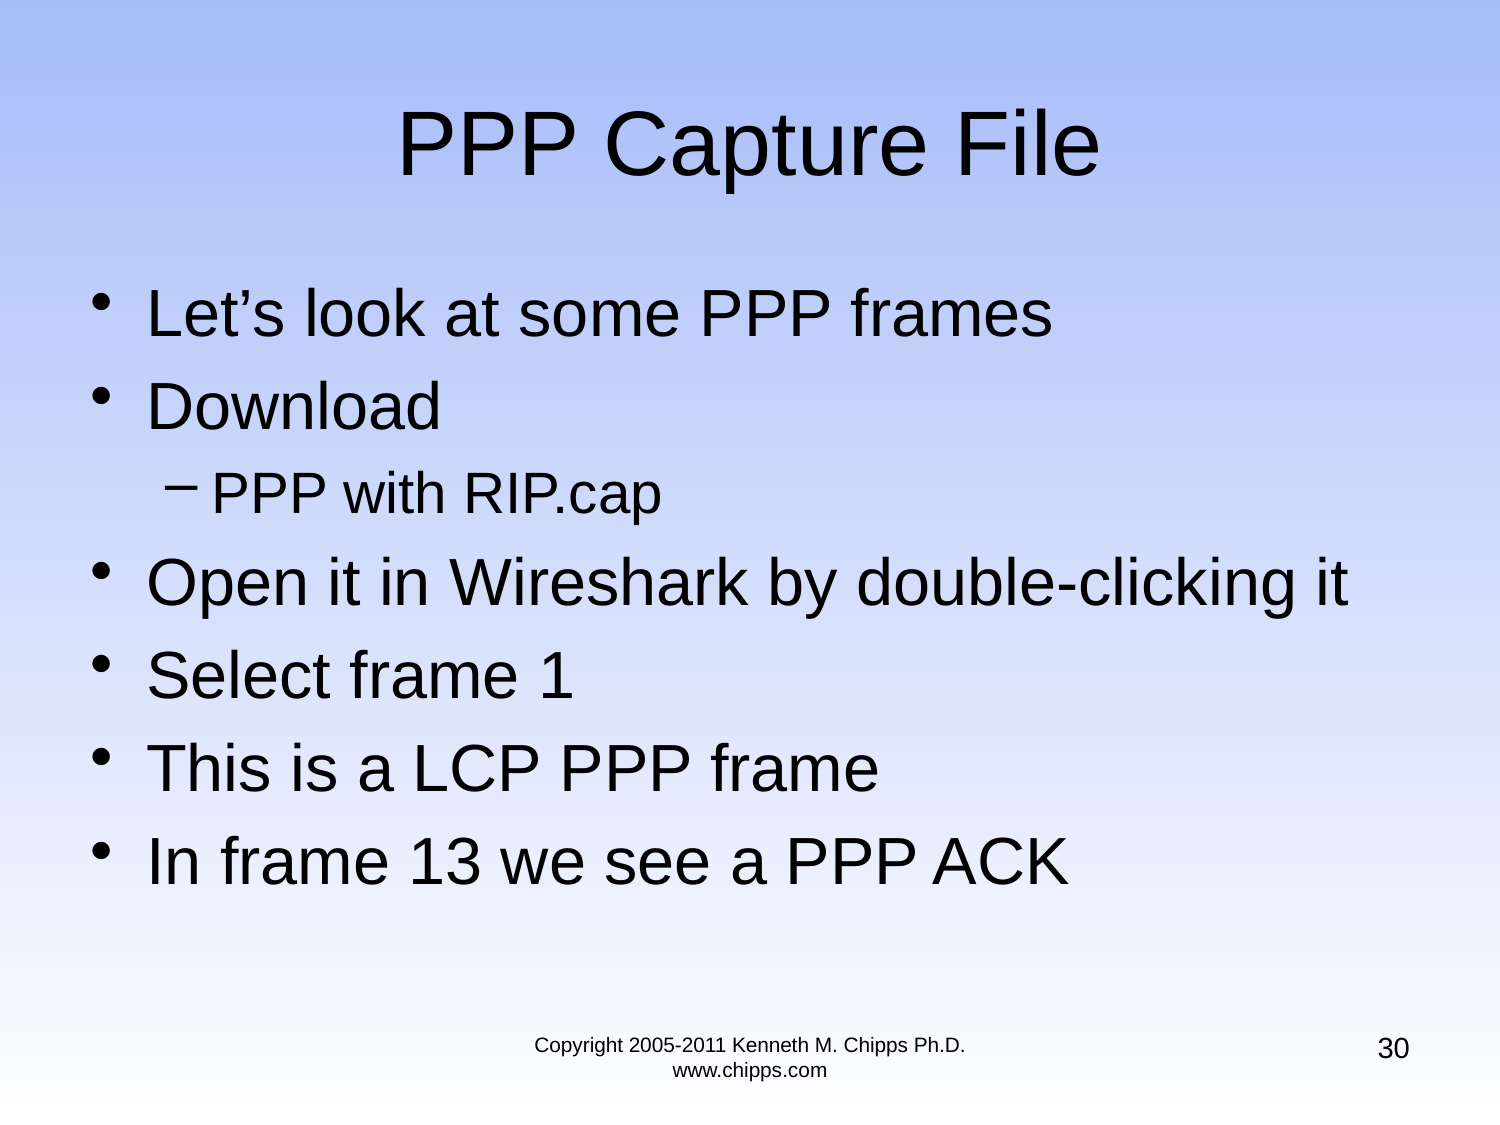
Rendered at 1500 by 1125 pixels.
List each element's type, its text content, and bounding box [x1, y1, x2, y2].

footer Copyright 2005-2011 Kenneth M. Chipps Ph.D. www.chipps.com [449, 1024, 1051, 1103]
title PPP Capture File [74, 44, 1426, 233]
list Let’s look at some PPP frames Download PPP with RIP.cap Open it in Wireshark by double-clicking it Select frame 1 This is a LCP PPP frame In frame 13 we see a PPP ACK [74, 262, 1426, 1006]
slide_number 30 [1074, 1021, 1426, 1101]
